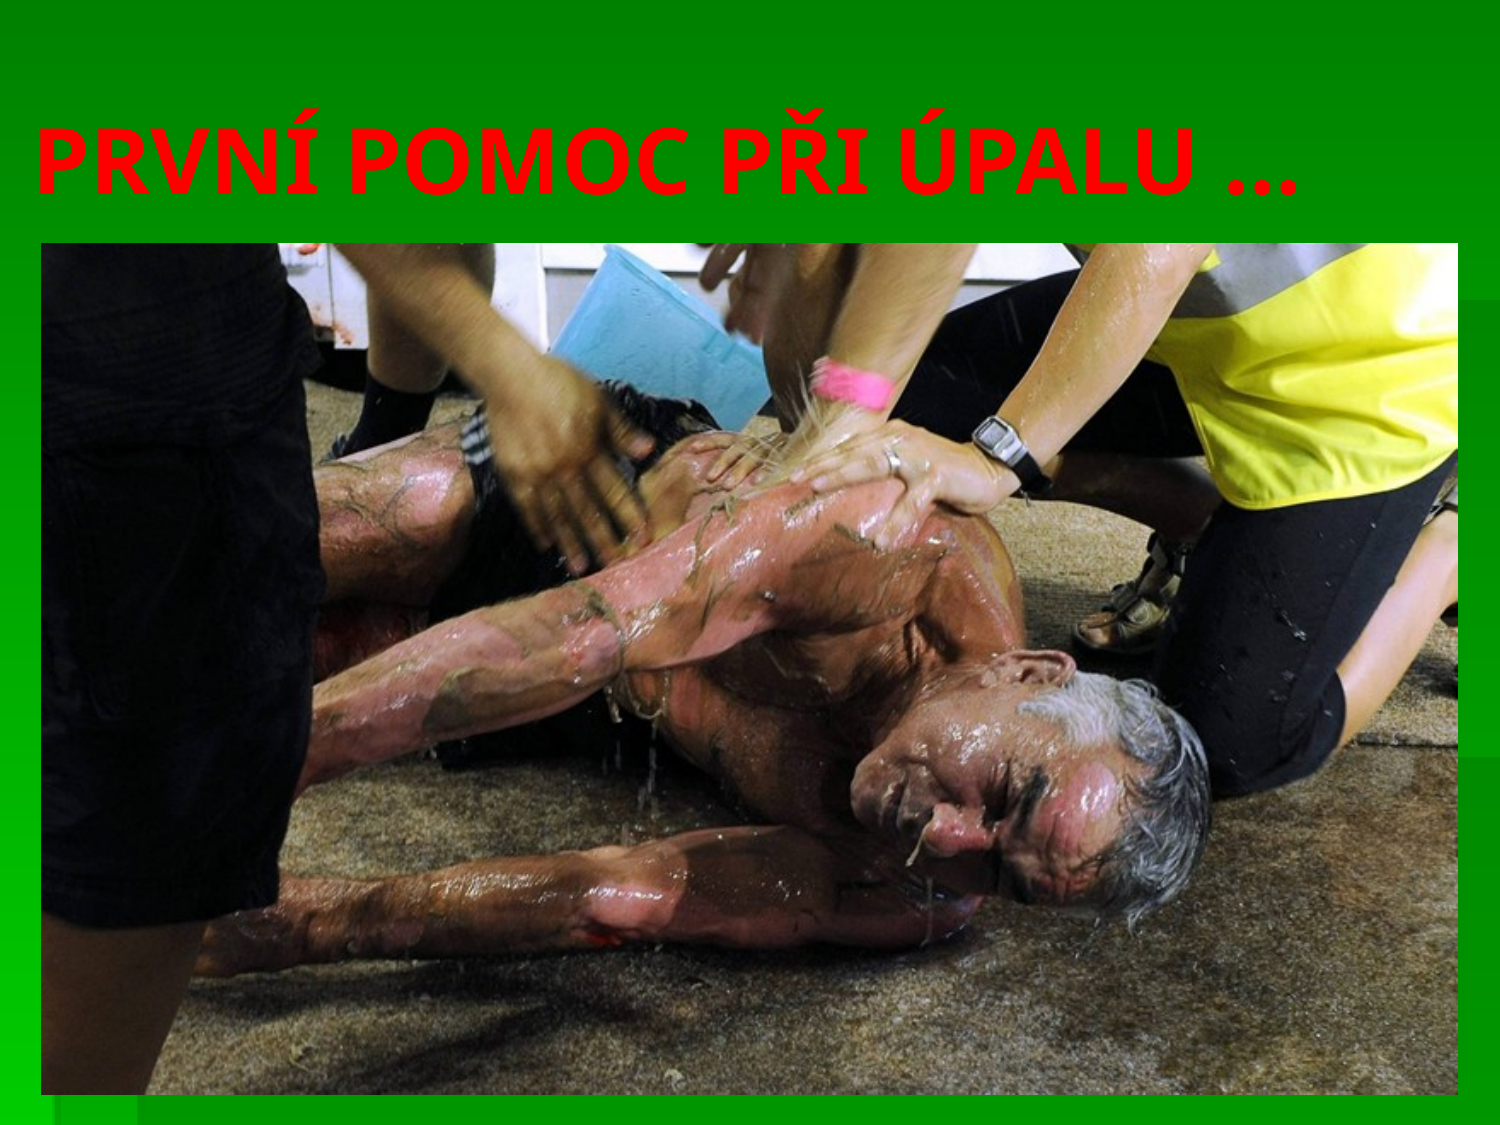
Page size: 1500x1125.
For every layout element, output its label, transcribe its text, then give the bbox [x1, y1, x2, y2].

picture [40, 243, 1459, 1095]
title PRVNÍ POMOC PŘI ÚPALU … [17, 40, 1500, 275]
